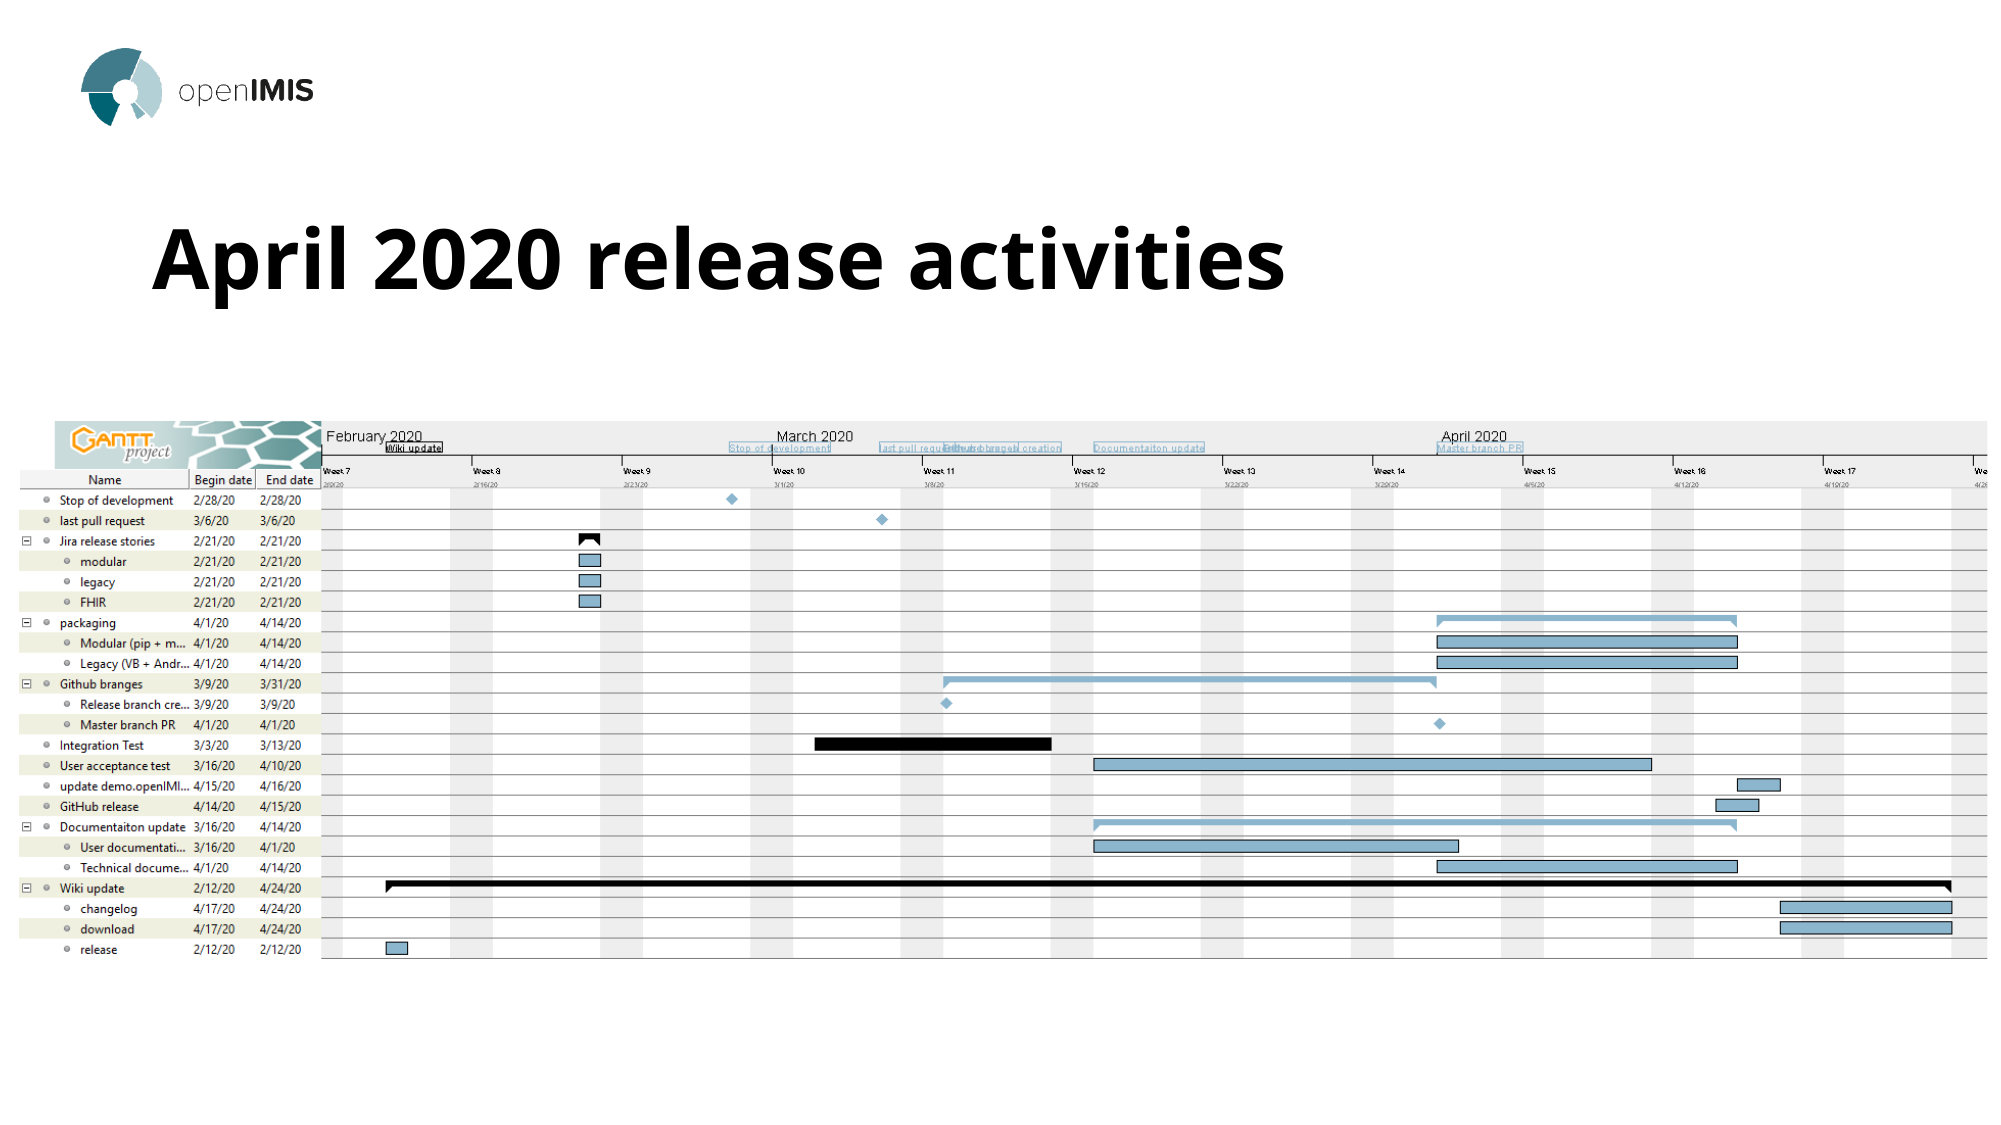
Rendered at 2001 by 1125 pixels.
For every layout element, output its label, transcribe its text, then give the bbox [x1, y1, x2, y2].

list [19, 373, 1988, 960]
title April 2020 release activities [137, 185, 1863, 340]
picture [81, 48, 313, 126]
